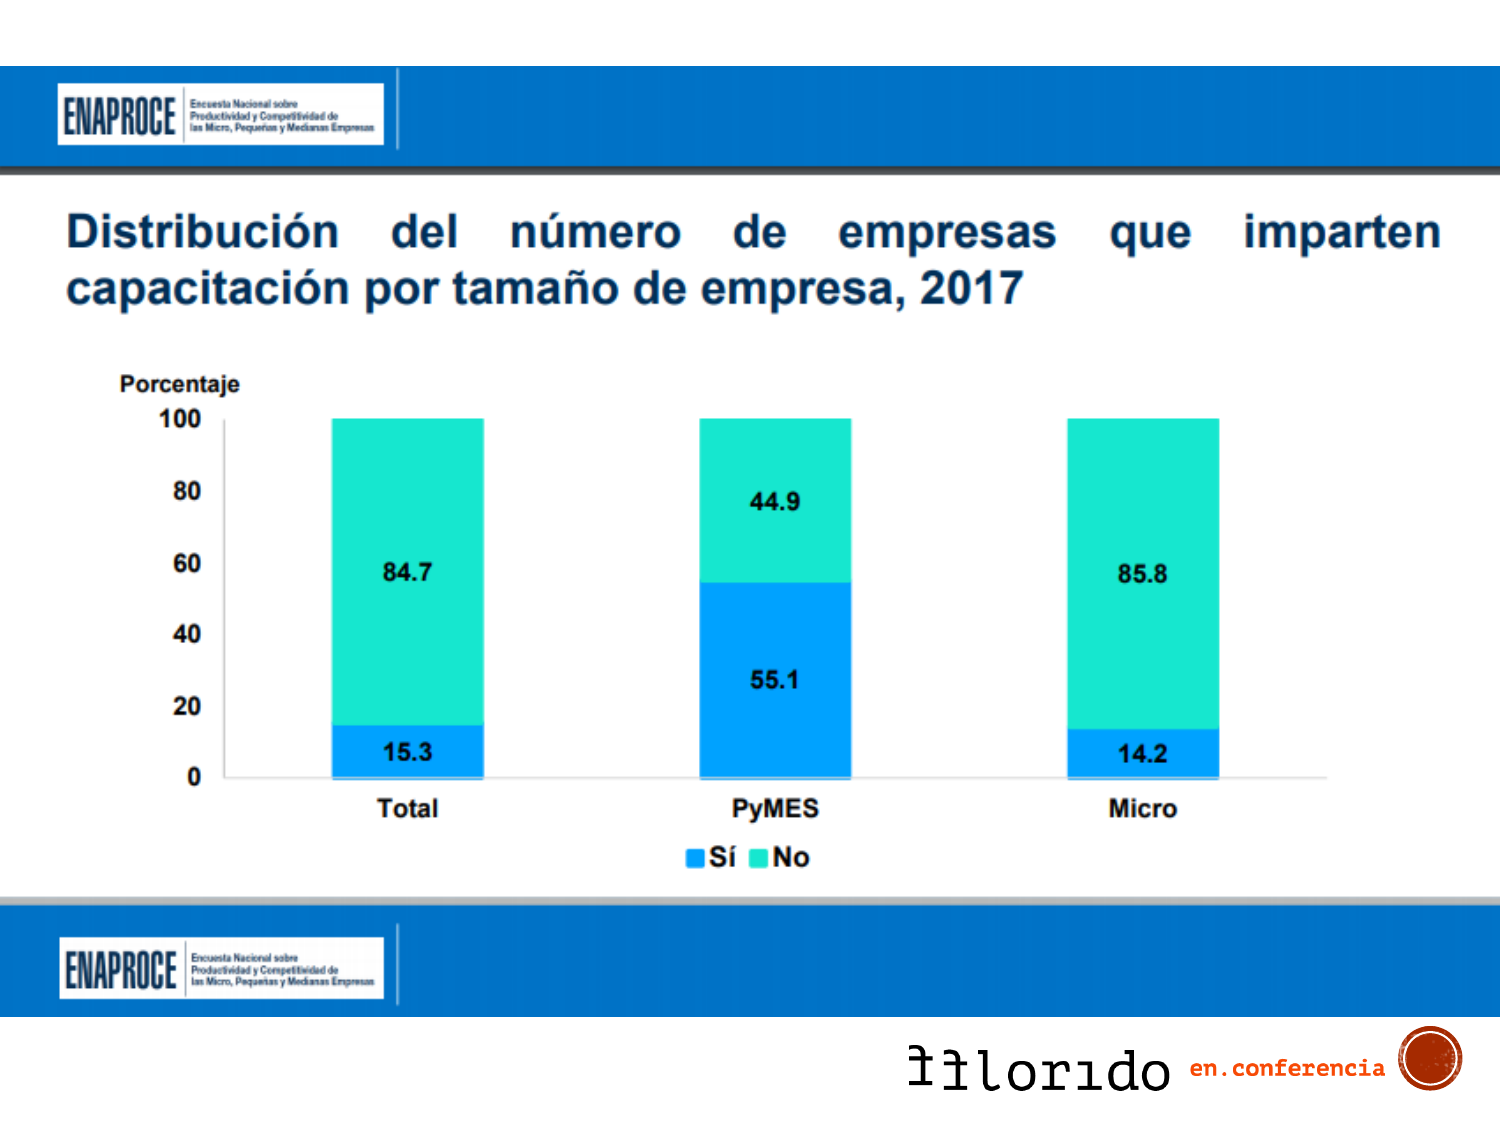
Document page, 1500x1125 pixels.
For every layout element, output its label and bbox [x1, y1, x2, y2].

picture [902, 1033, 1386, 1100]
picture [0, 66, 1500, 1017]
